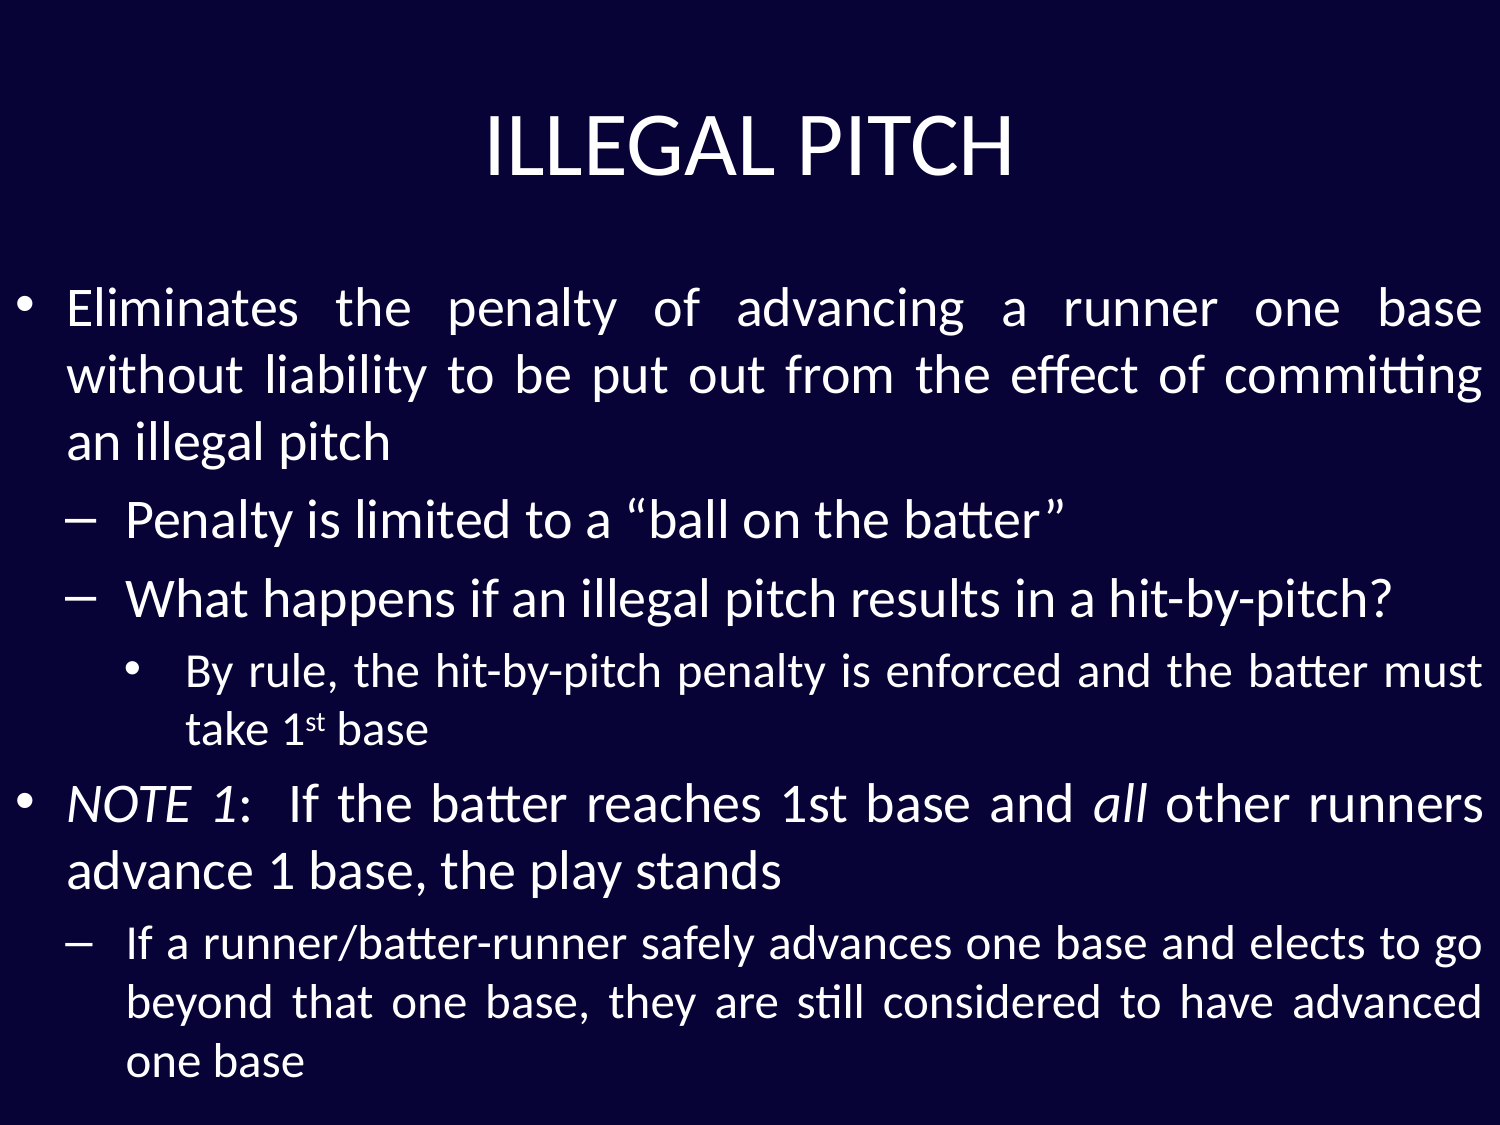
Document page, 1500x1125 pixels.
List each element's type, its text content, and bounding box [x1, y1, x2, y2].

title ILLEGAL PITCH [75, 45, 1425, 233]
list Eliminates the penalty of advancing a runner one base without liability to be put out from the effect of committing an illegal pitch Penalty is limited to a “ball on the batter” What happens if an illegal pitch results in a hit-by-pitch? By rule, the hit-by-pitch penalty is enforced and the batter must take 1st base NOTE 1: If the batter reaches 1st base and all other runners advance 1 base, the play stands If a runner/batter-runner safely advances one base and elects to go beyond that one base, they are still considered to have advanced one base [0, 262, 1500, 1100]
